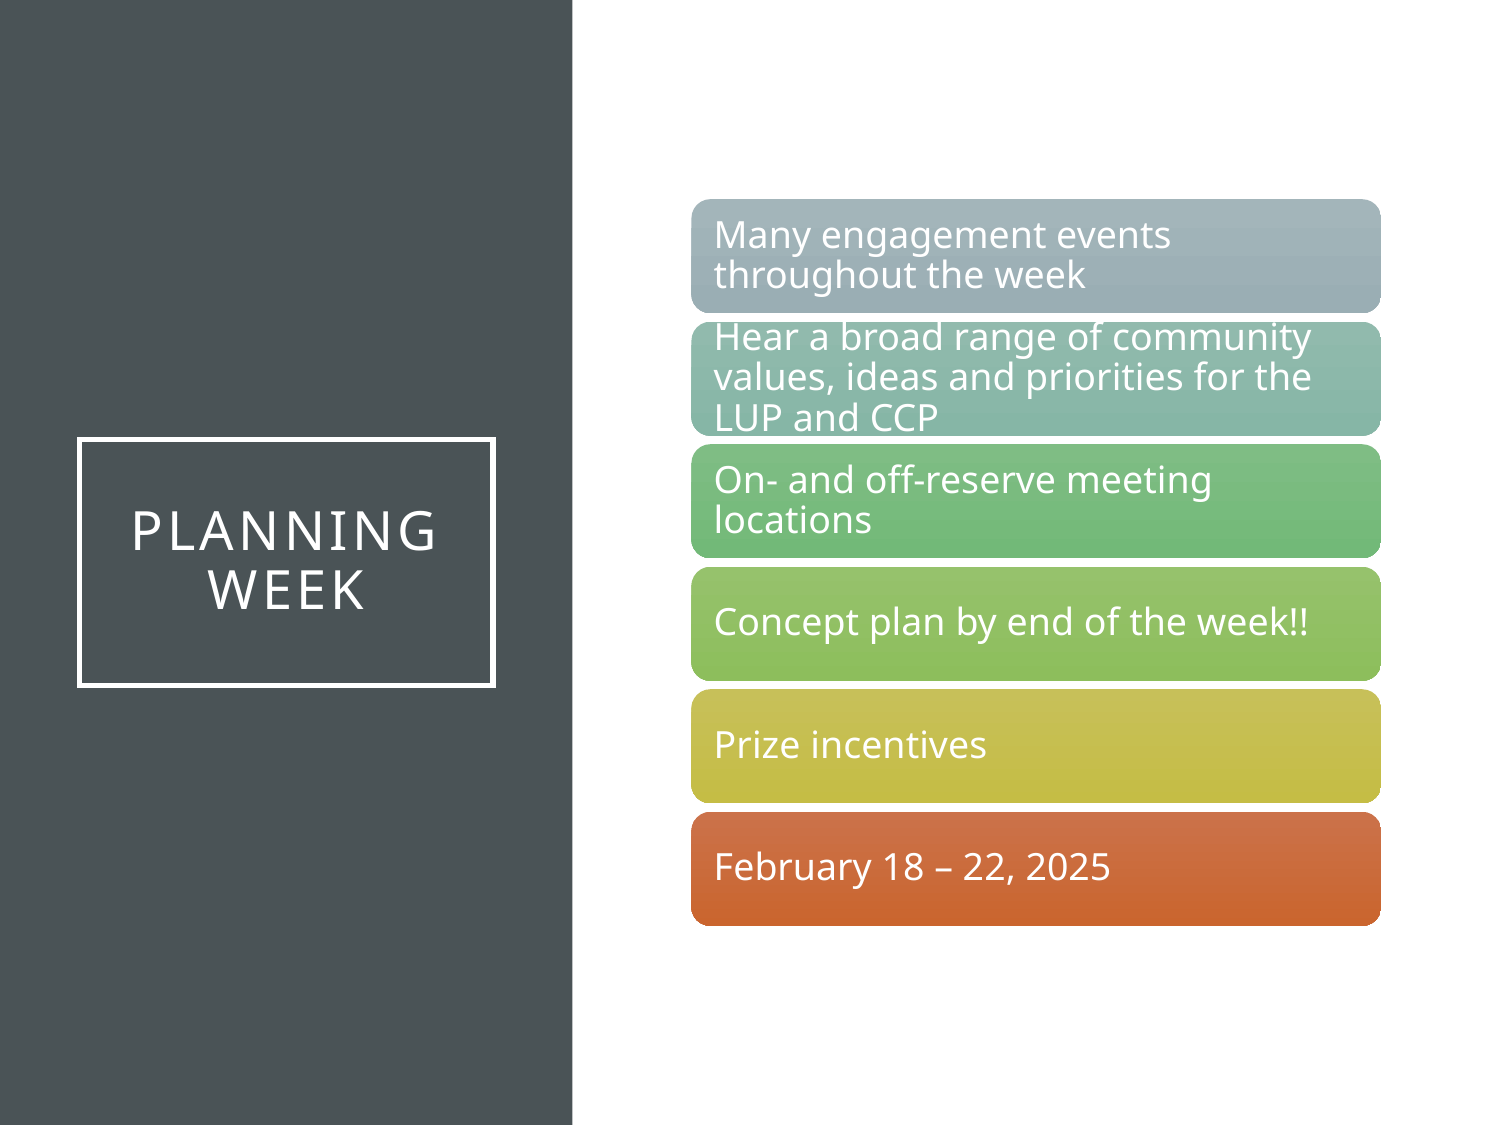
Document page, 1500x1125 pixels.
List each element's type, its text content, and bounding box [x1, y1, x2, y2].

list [691, 158, 1382, 967]
text_box [0, 0, 573, 1125]
title PLANNING WEEK [77, 437, 496, 688]
text_box [573, 0, 1500, 1125]
